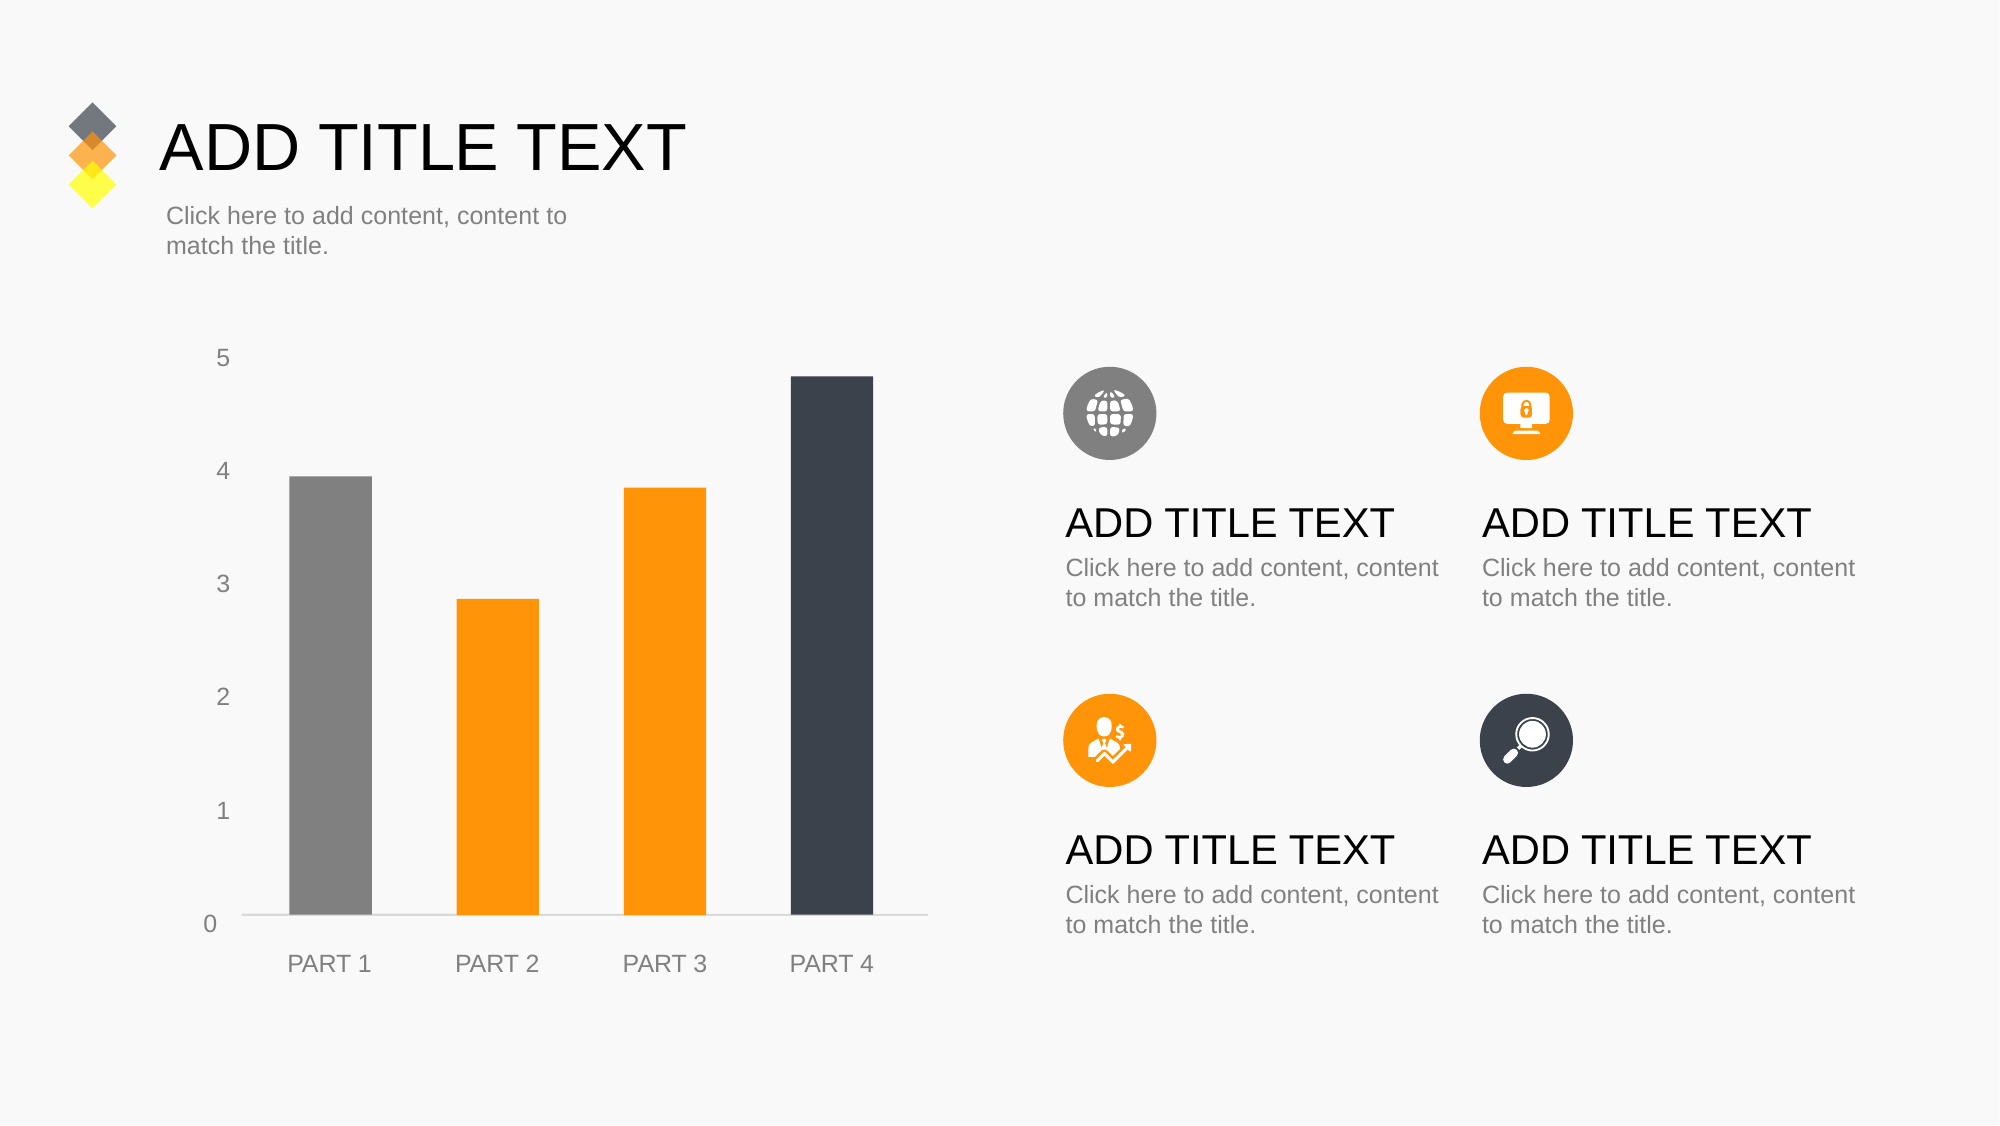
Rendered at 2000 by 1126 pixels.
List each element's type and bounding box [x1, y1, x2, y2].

text_box [1479, 693, 1573, 787]
text_box [1063, 693, 1157, 787]
text_box [203, 334, 928, 986]
text_box [1467, 815, 1887, 948]
text_box [1063, 366, 1157, 460]
text_box [1479, 366, 1573, 460]
text_box [1050, 815, 1467, 948]
text_box [68, 102, 117, 209]
text_box [1467, 488, 1887, 621]
text_box [145, 96, 705, 268]
text_box [1050, 488, 1467, 621]
